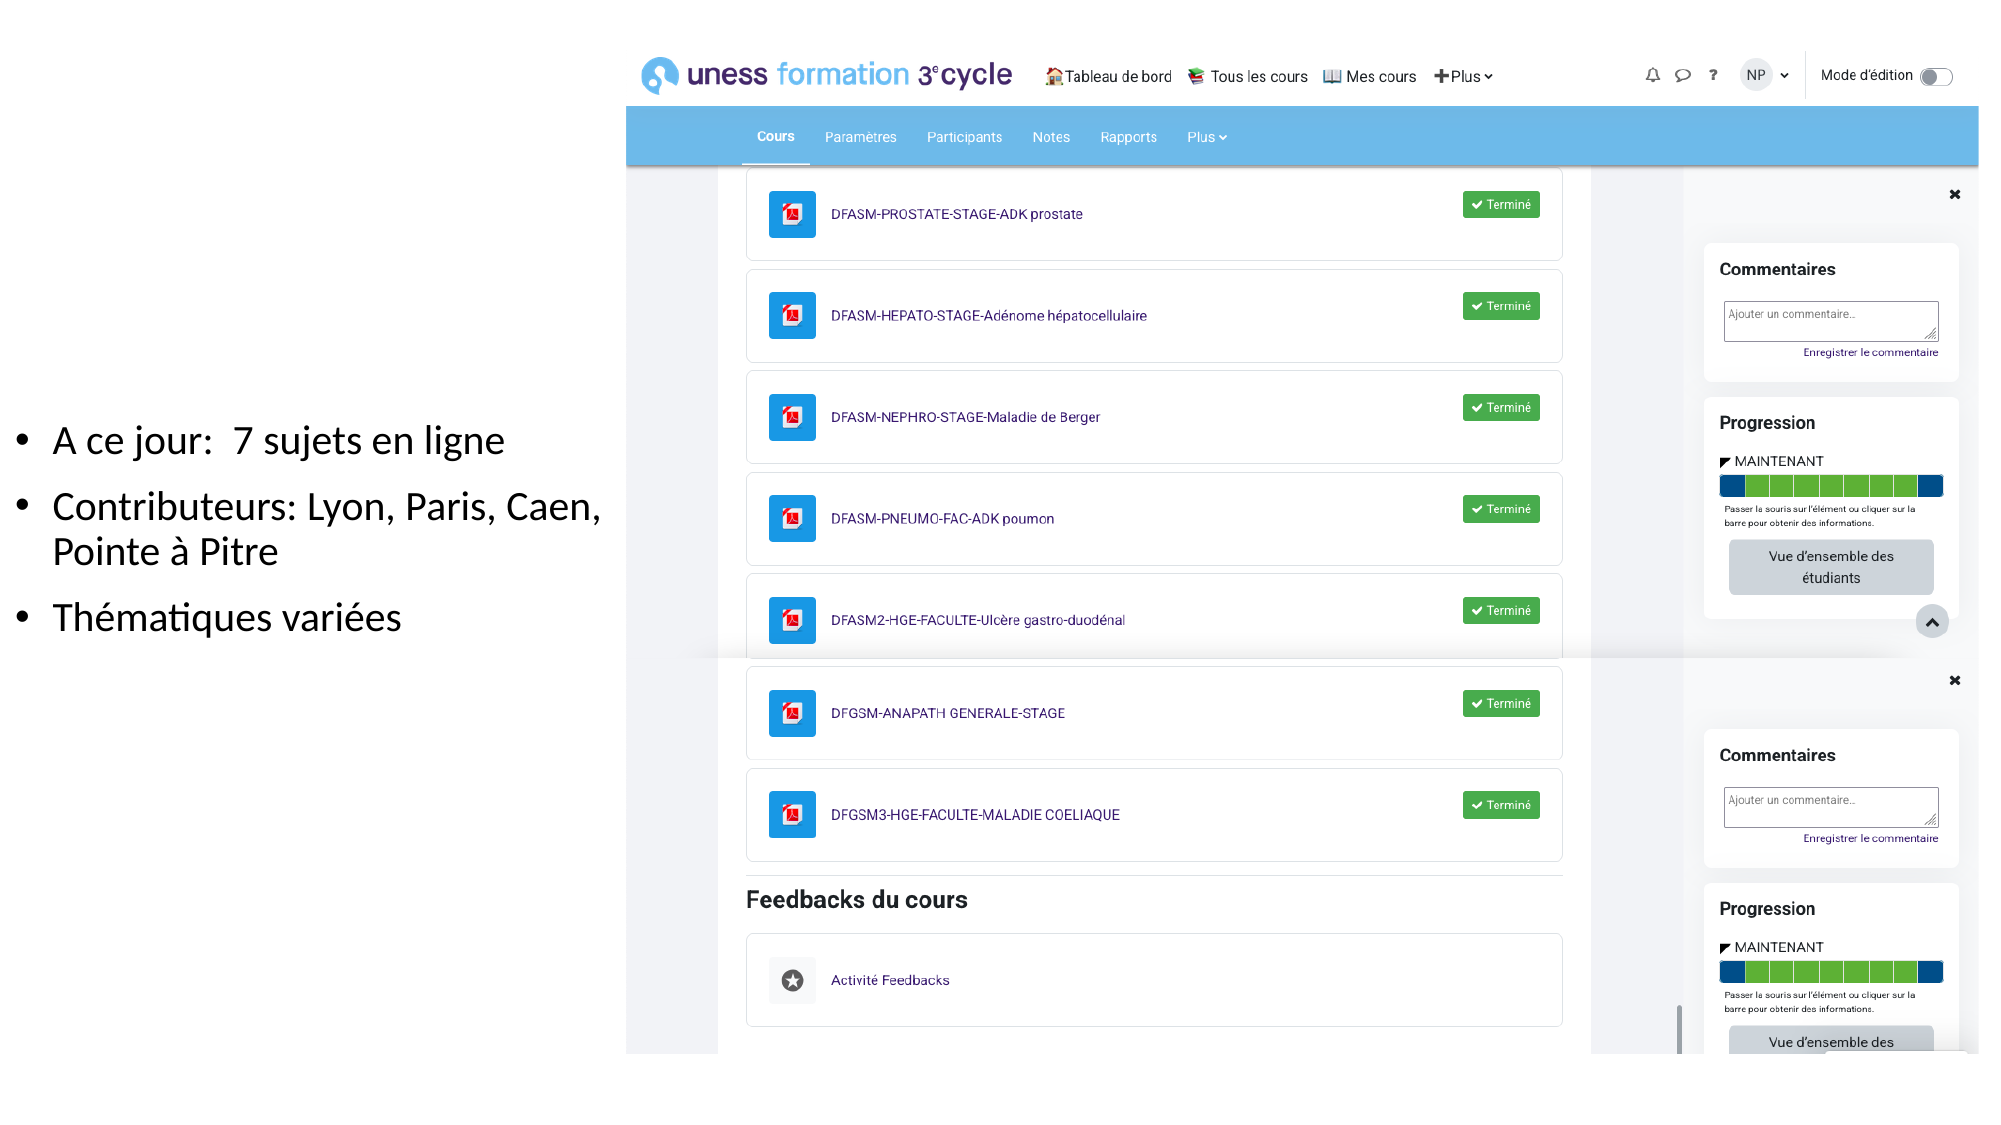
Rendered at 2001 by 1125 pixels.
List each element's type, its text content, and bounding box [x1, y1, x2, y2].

picture [626, 47, 1979, 1054]
list A ce jour: 7 sujets en ligne Contributeurs: Lyon, Paris, Caen, Pointe à Pitre Thématiques variées [0, 411, 627, 1125]
